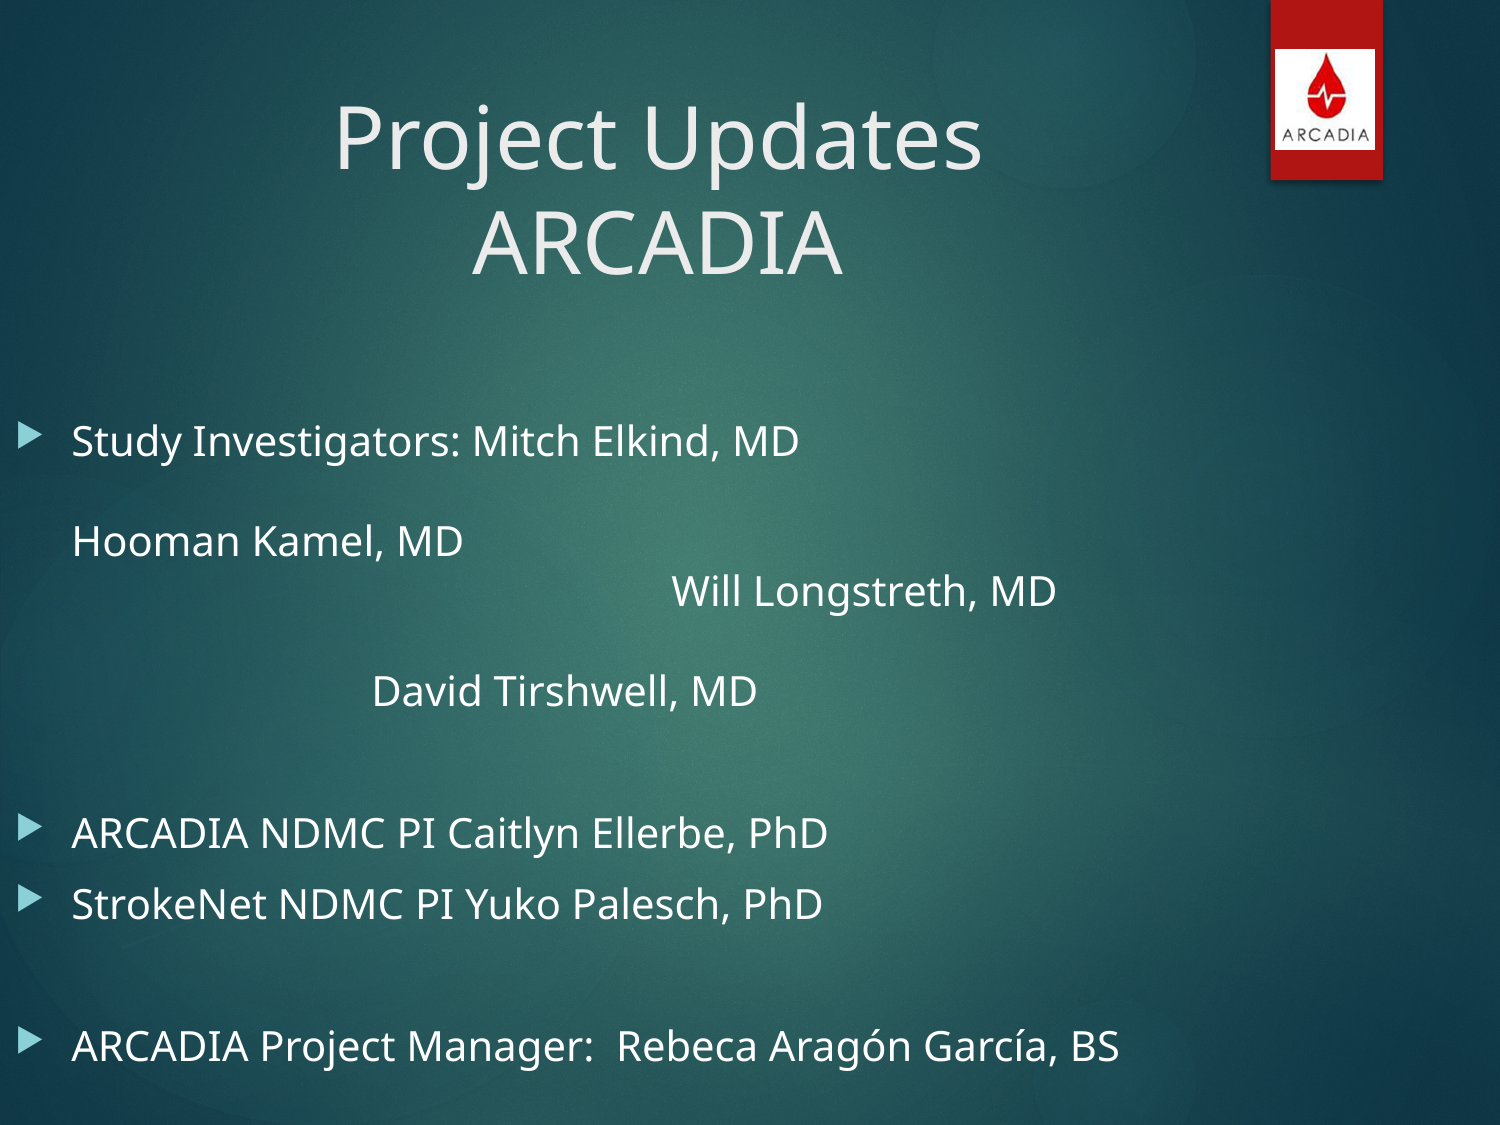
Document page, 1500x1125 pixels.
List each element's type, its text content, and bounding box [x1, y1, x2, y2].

picture [1274, 49, 1376, 151]
title Project Updates ARCADIA [79, 74, 1237, 304]
list Study Investigators: Mitch Elkind, MD Hooman Kamel, MD Will Longstreth, MD David Tirshwell, MD ARCADIA NDMC PI Caitlyn Ellerbe, PhD StrokeNet NDMC PI Yuko Palesch, PhD ARCADIA Project Manager: Rebeca Aragón García, BS [0, 336, 1475, 1125]
